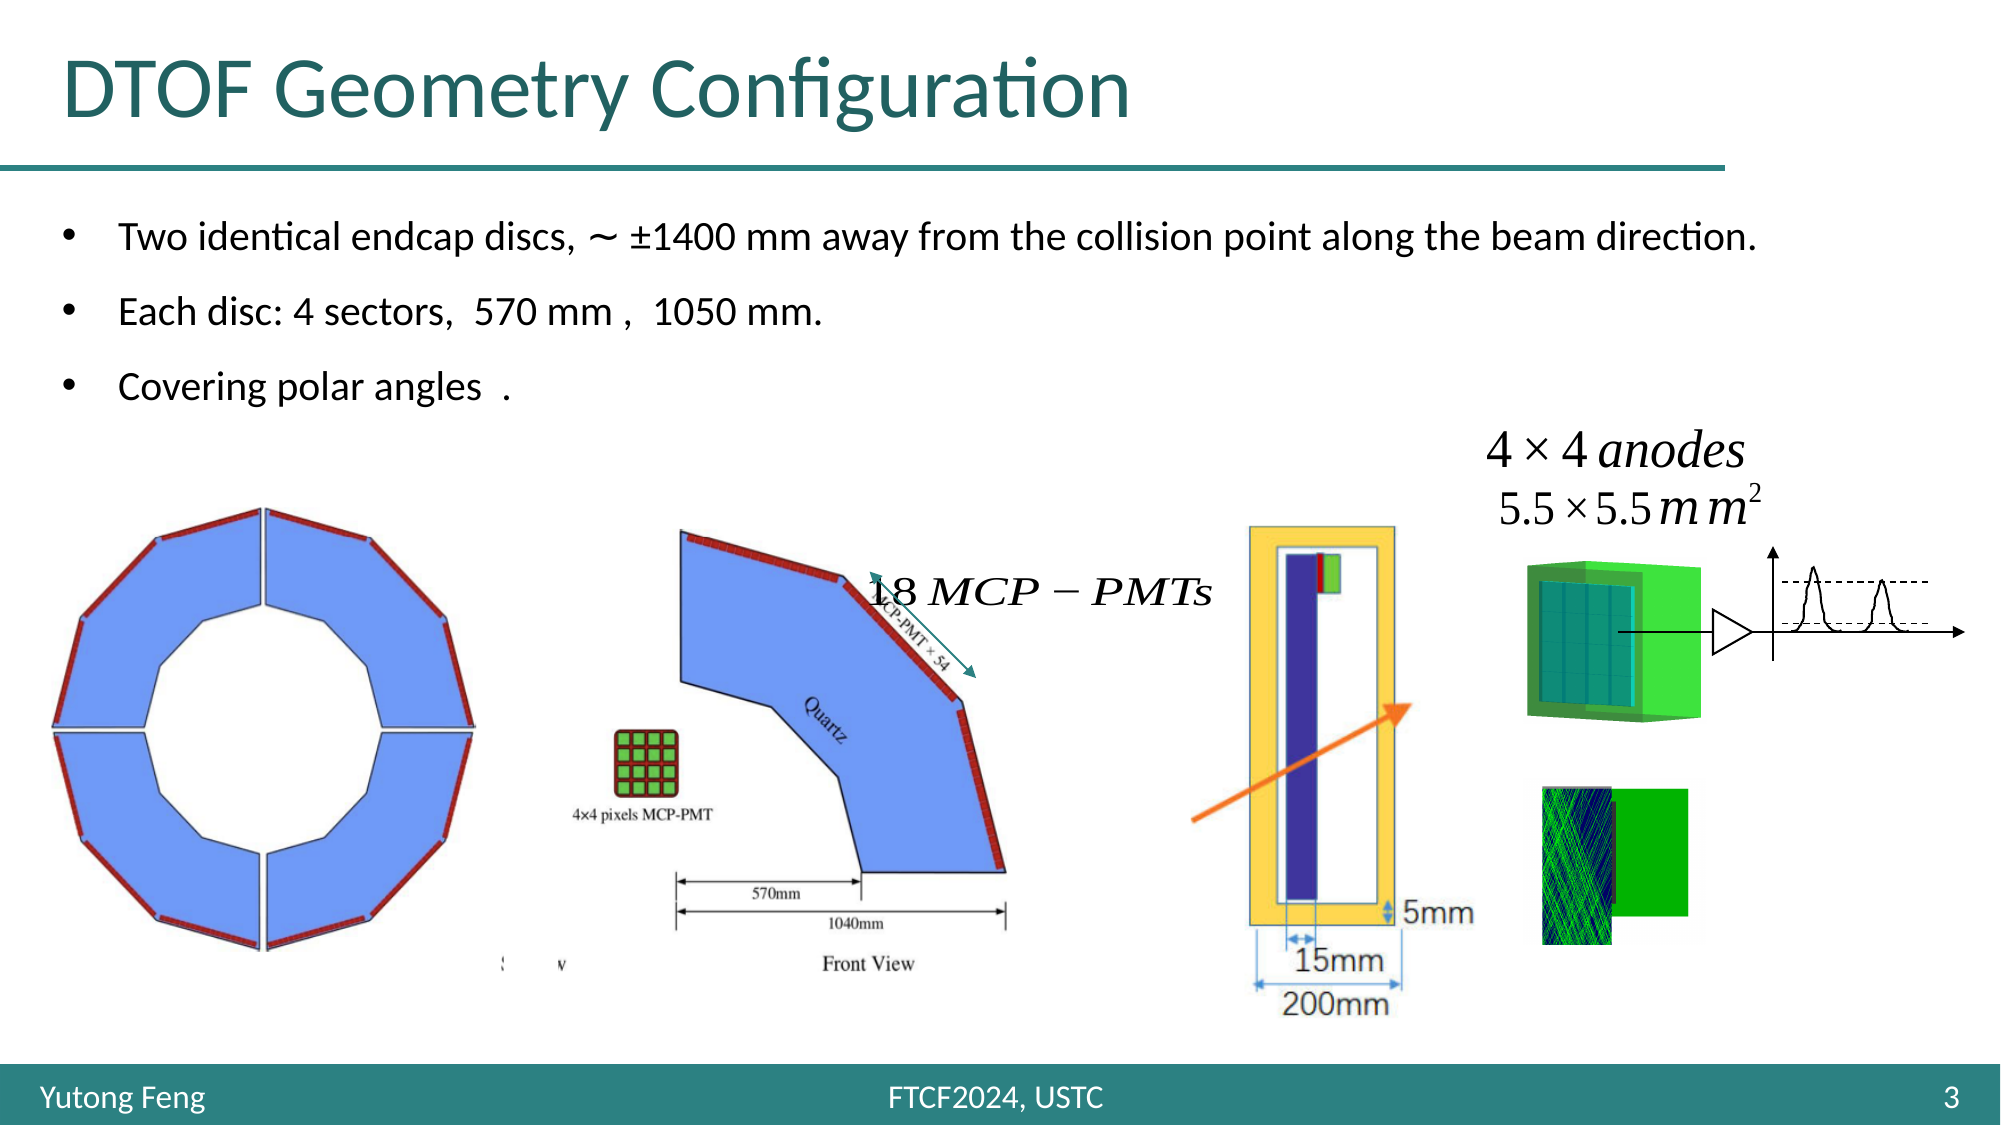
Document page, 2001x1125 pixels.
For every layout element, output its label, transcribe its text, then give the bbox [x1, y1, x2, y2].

picture [557, 496, 1015, 986]
picture [46, 496, 504, 986]
slide_number 3 [1524, 1065, 1975, 1125]
slide_number Yutong Feng [24, 1065, 475, 1125]
footer FTCF2024, USTC [662, 1065, 1338, 1125]
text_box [869, 571, 977, 679]
title DTOF Geometry Configuration [47, 10, 1773, 168]
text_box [1617, 546, 1966, 662]
picture [1523, 778, 1706, 945]
picture [1523, 557, 1707, 724]
picture [1190, 462, 1505, 1062]
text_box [1482, 419, 1764, 537]
